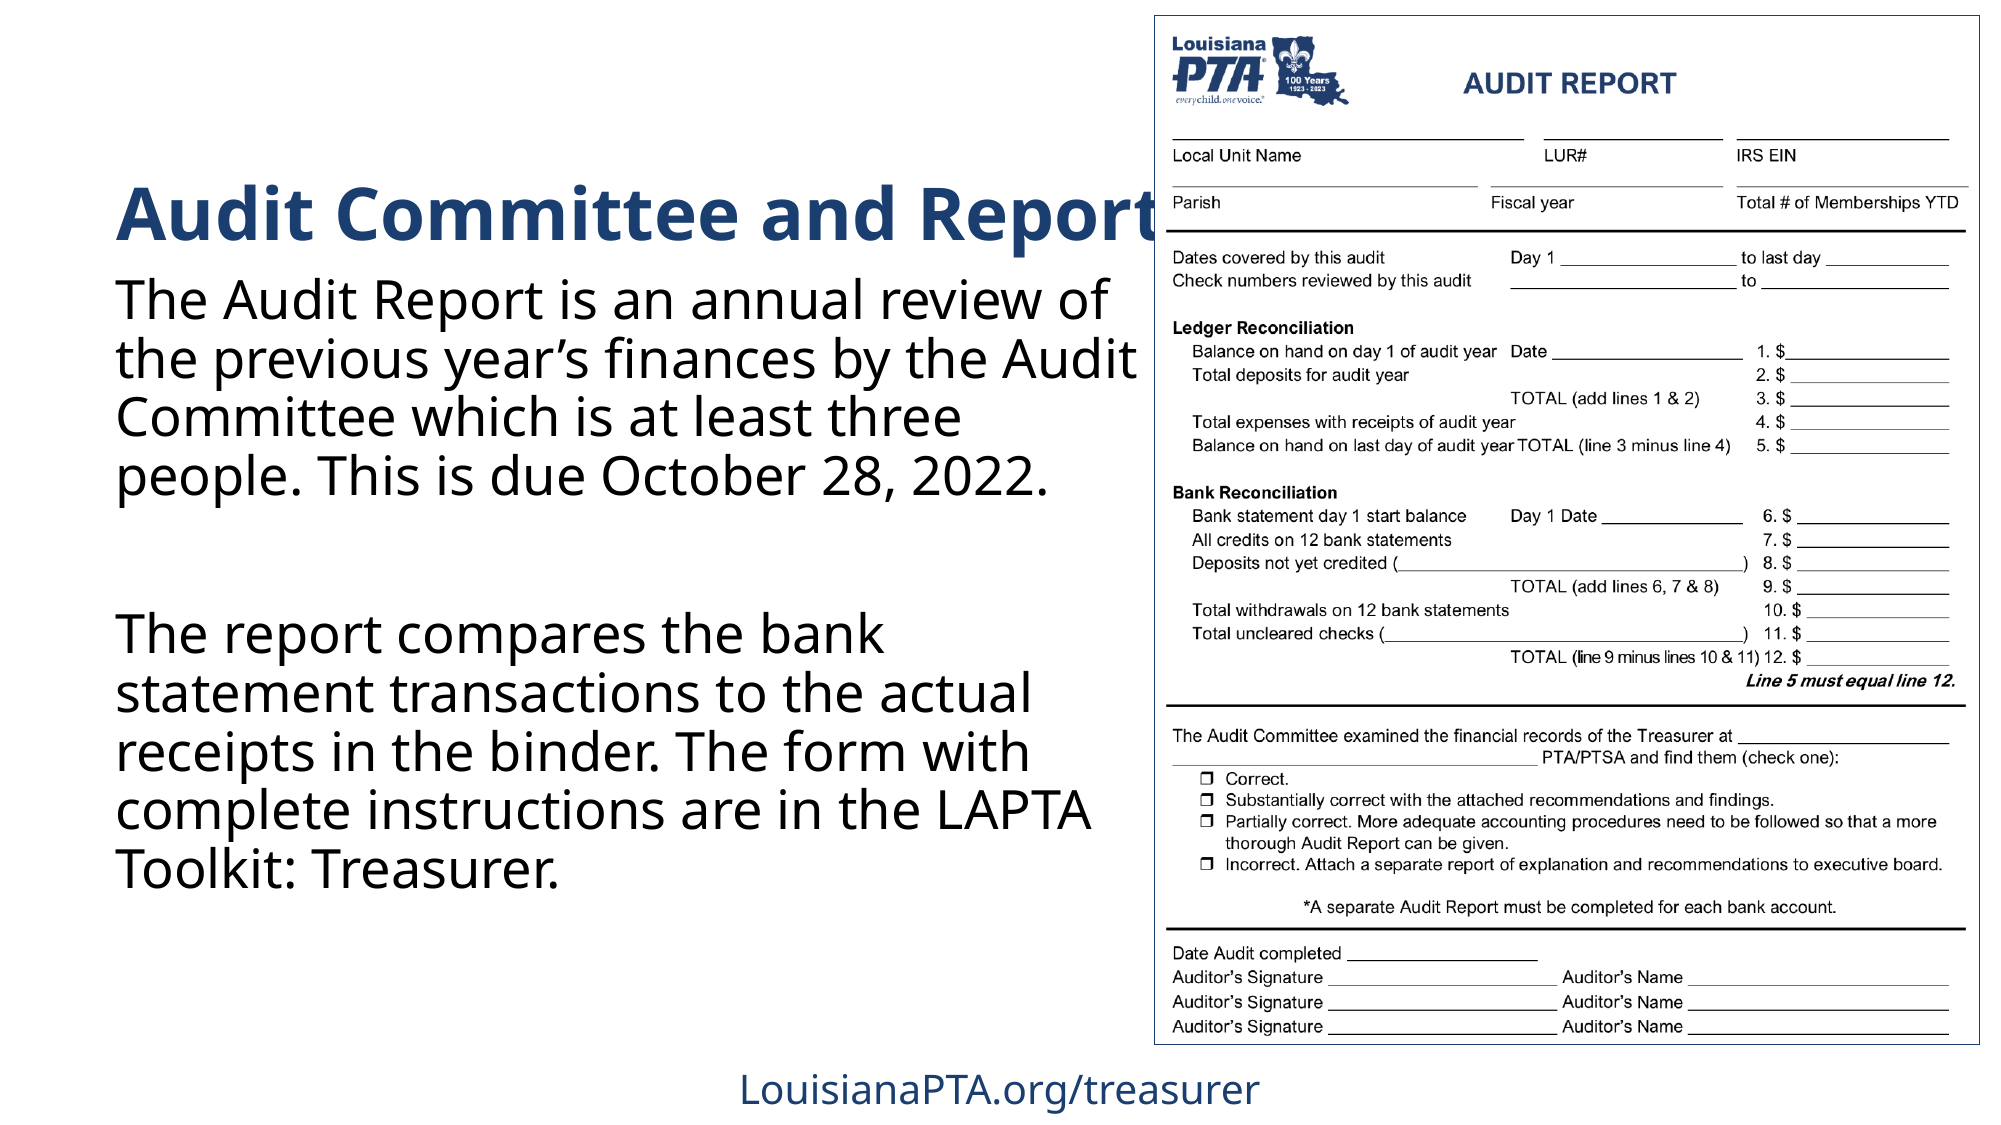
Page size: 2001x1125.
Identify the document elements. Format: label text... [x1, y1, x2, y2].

list The Audit Report is an annual review of the previous year’s finances by the Audit Committee which is at least three people. This is due October 28, 2022. The report compares the bank statement transactions to the actual receipts in the binder. The form with complete instructions are in the LAPTA Toolkit: Treasurer. [100, 265, 1155, 1062]
picture [1154, 15, 1980, 1046]
text_box LouisianaPTA.org/treasurer [0, 1061, 2000, 1122]
title Audit Committee and Report [101, 118, 1154, 316]
